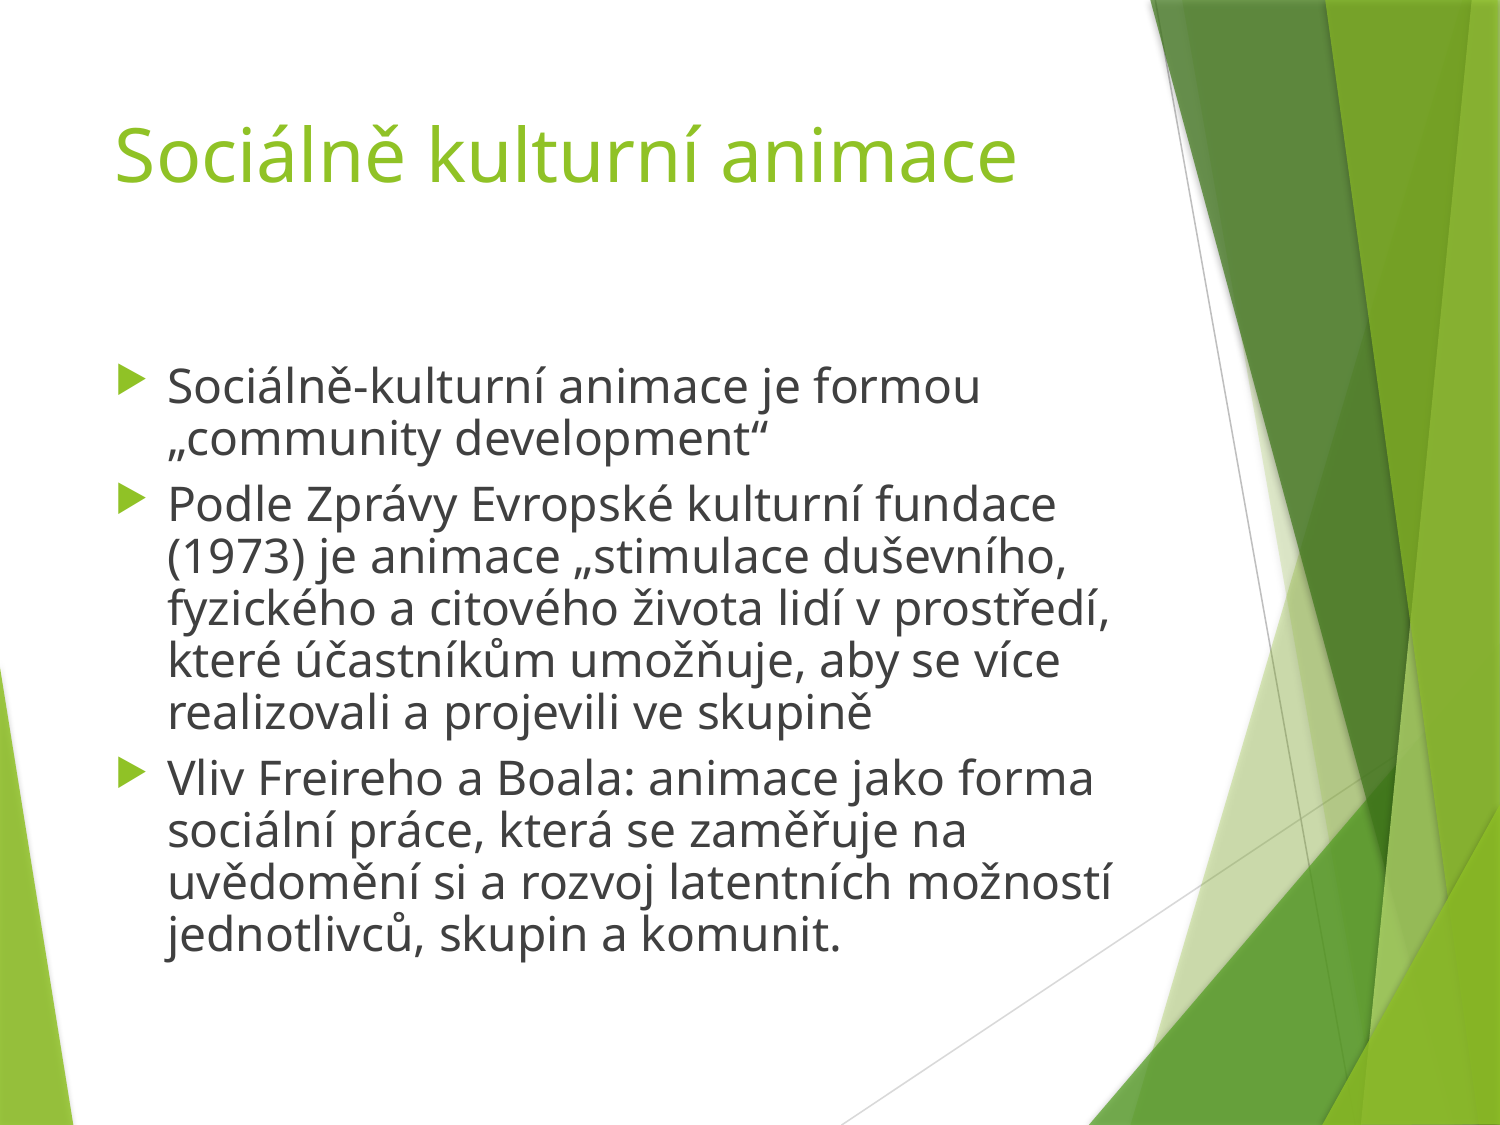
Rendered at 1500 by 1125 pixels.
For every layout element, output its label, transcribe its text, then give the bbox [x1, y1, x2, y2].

title Sociálně kulturní animace [99, 99, 1142, 317]
list Sociálně-kulturní animace je formou „community development“ Podle Zprávy Evropské kulturní fundace (1973) je animace „stimulace duševního, fyzického a citového života lidí v prostředí, které účastníkům umožňuje, aby se více realizovali a projevili ve skupině Vliv Freireho a Boala: animace jako forma sociální práce, která se zaměřuje na uvědomění si a rozvoj latentních možností jednotlivců, skupin a komunit. [99, 354, 1142, 992]
